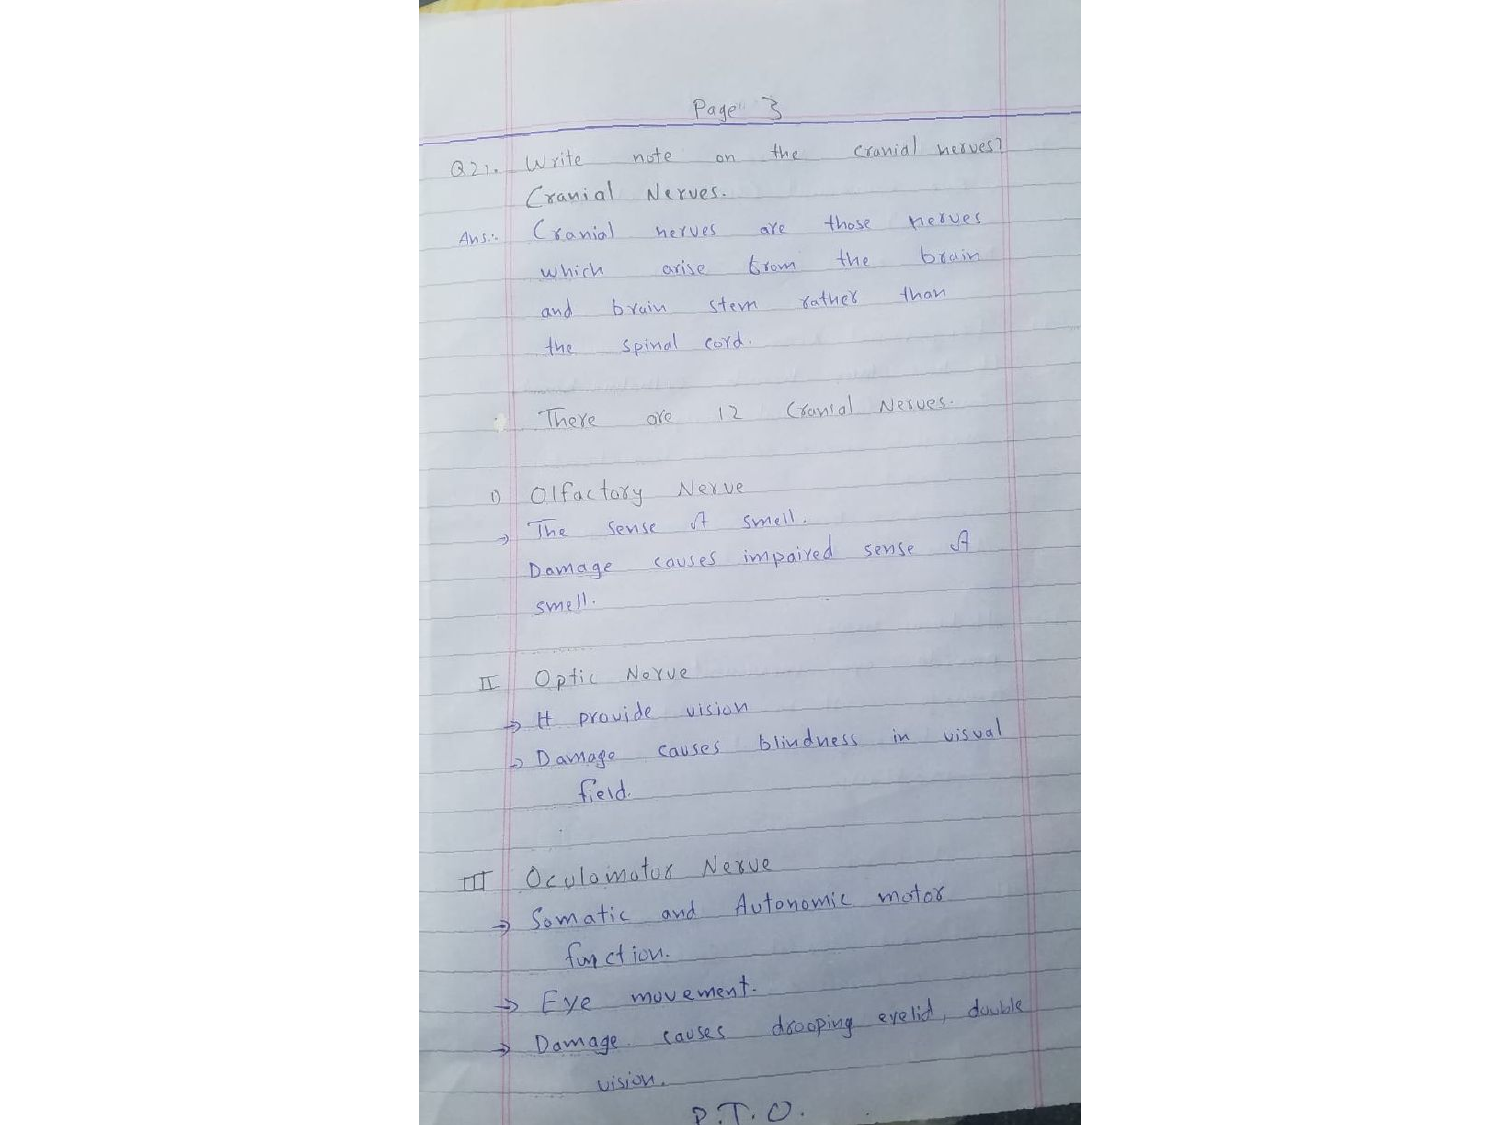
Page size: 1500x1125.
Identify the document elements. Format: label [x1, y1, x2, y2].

picture [419, 0, 1081, 1125]
